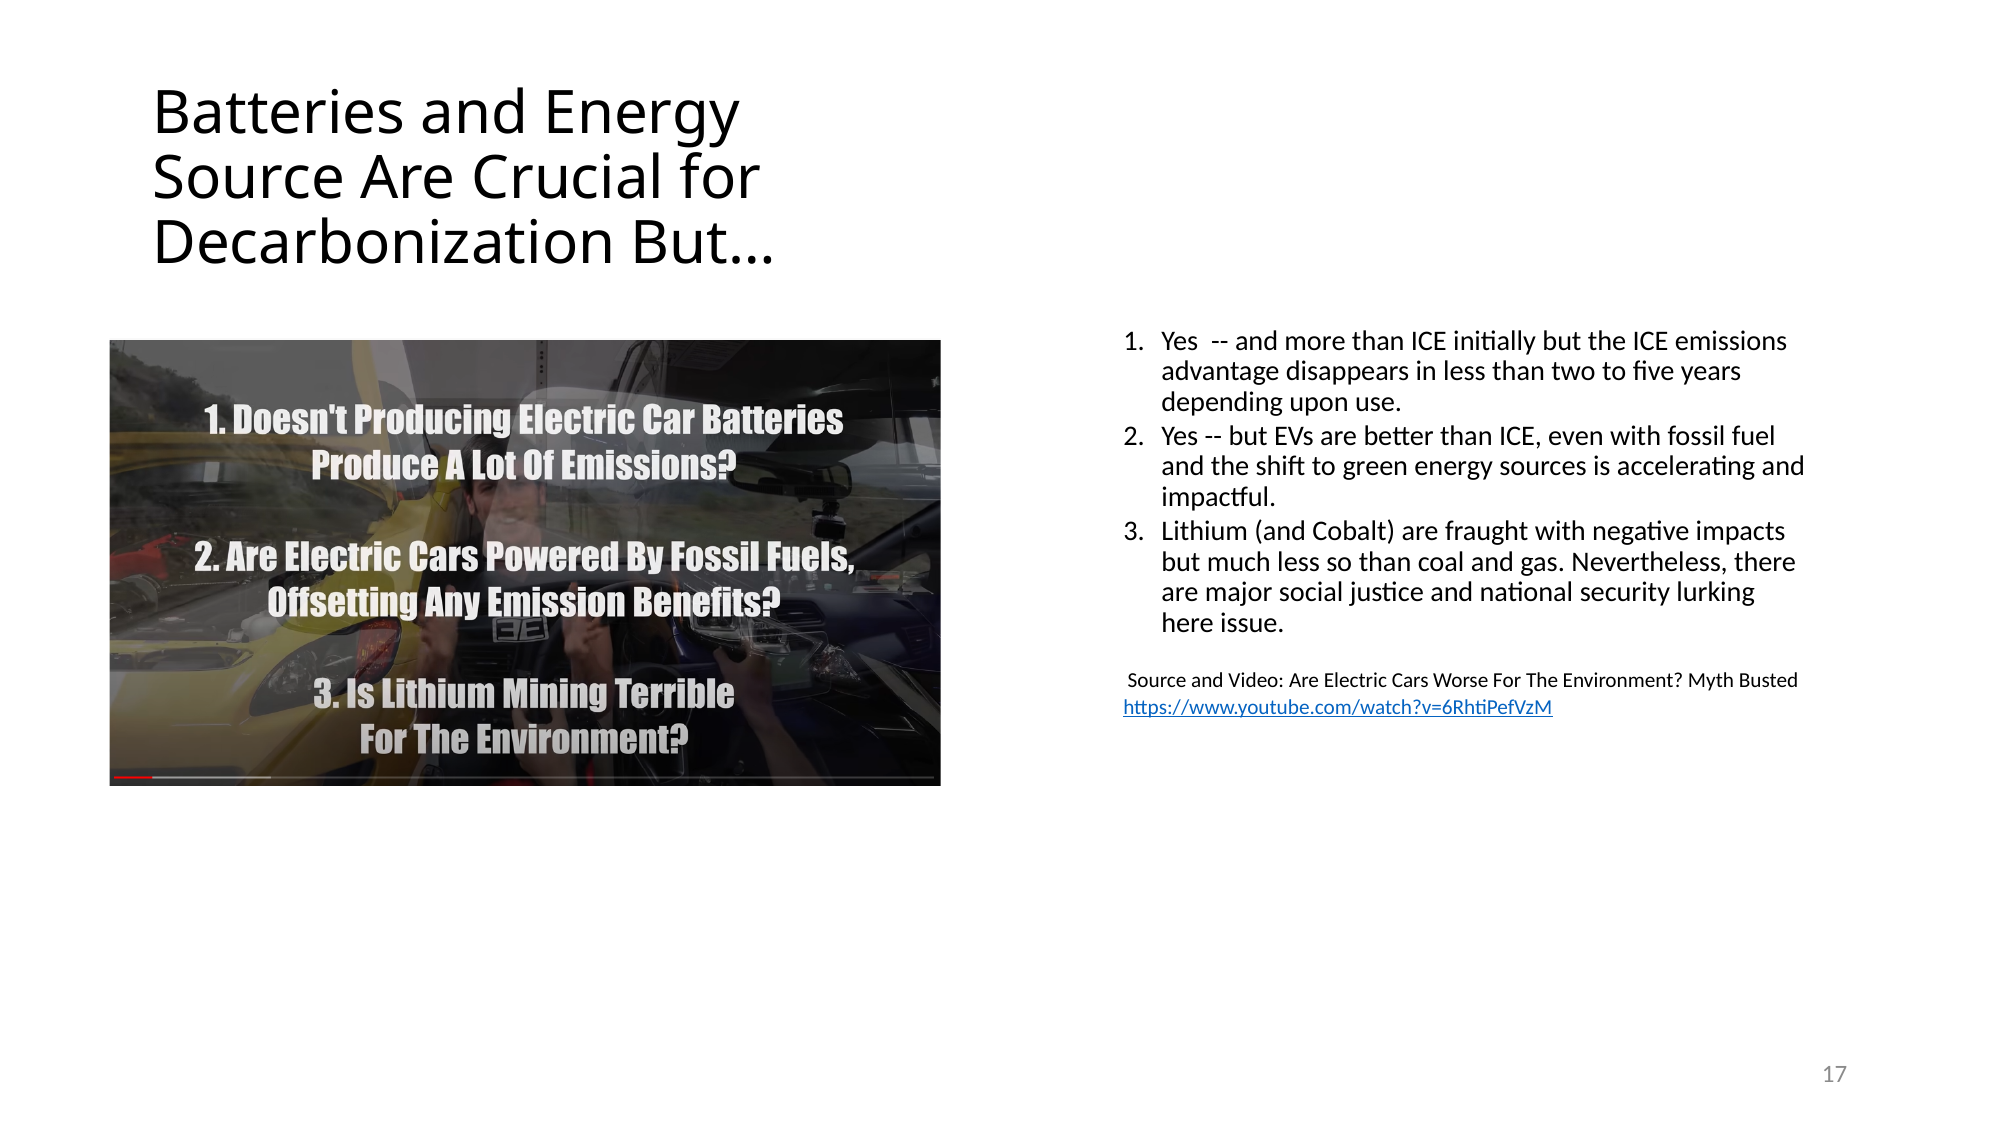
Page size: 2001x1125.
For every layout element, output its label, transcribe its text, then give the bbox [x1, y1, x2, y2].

list Yes -- and more than ICE initially but the ICE emissions advantage disappears in less than two to five years depending upon use. Yes -- but EVs are better than ICE, even with fossil fuel and the shift to green energy sources is accelerating and impactful. Lithium (and Cobalt) are fraught with negative impacts but much less so than coal and gas. Nevertheless, there are major social justice and national security lurking here issue. Source and Video: Are Electric Cars Worse For The Environment? Myth Busted https://www.youtube.com/watch?v=6RhtiPefVzM [1108, 317, 1821, 835]
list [109, 338, 941, 786]
title Batteries and Energy Source Are Crucial for Decarbonization But… [137, 43, 820, 284]
slide_number 17 [1412, 1042, 1863, 1103]
